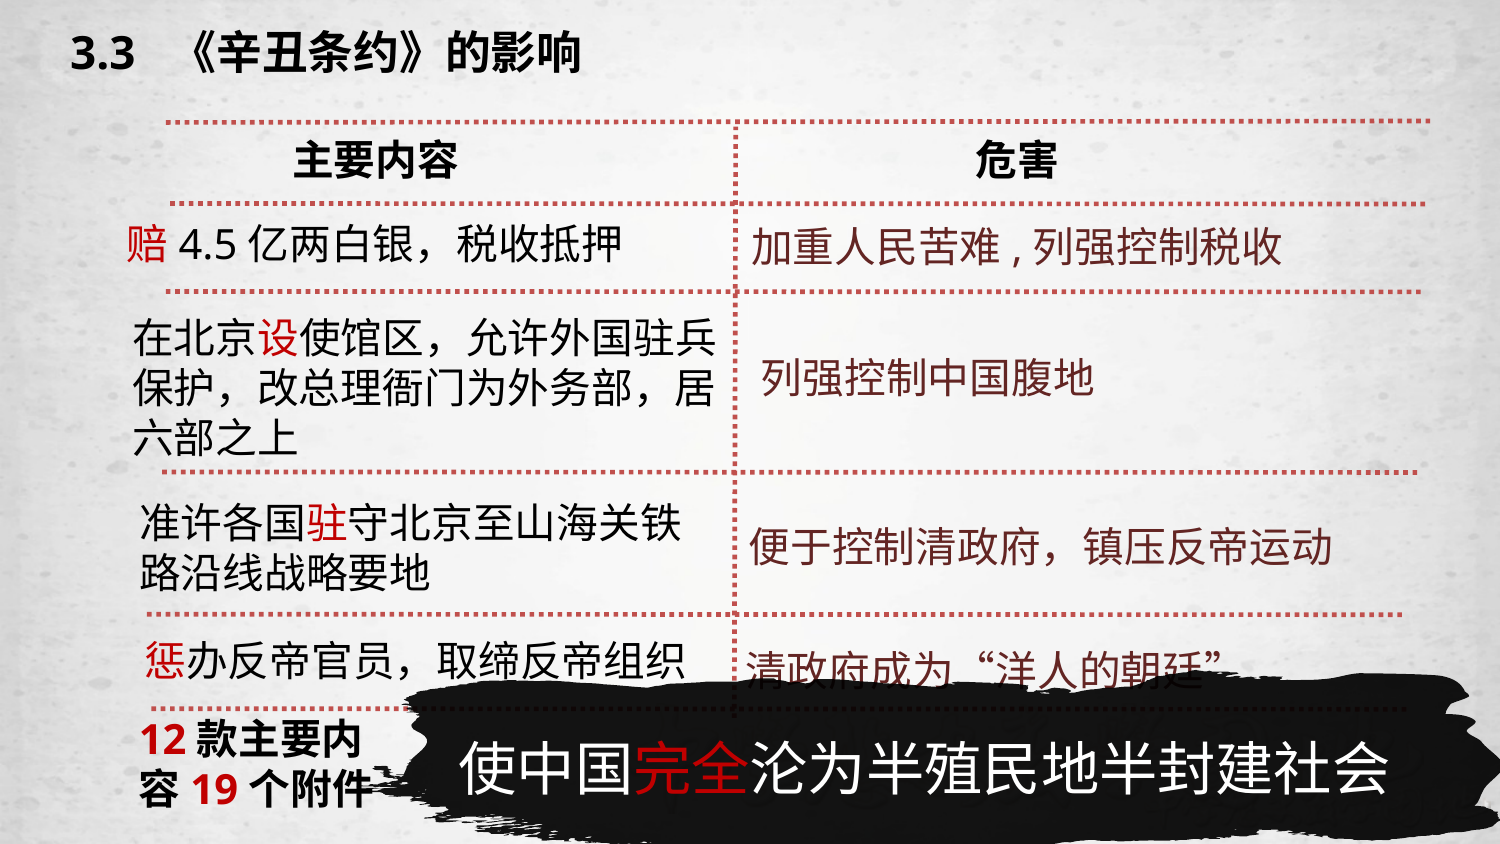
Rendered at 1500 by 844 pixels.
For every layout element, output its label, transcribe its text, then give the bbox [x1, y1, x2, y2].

text_box 准许各国驻守北京至山海关铁路沿线战略要地 [124, 489, 716, 604]
text_box 惩办反帝官员，取缔反帝组织 [129, 627, 750, 693]
text_box 危害 [960, 126, 1139, 192]
text_box 在北京设使馆区，允许外国驻兵保护，改总理衙门为外务部，居六部之上 [117, 304, 739, 470]
text_box 主要内容 [277, 126, 538, 192]
text_box 清政府成为“洋人的朝廷” [730, 637, 1419, 668]
text_box 赔4.5亿两白银，税收抵押 [112, 210, 731, 276]
text_box 12款主要内容19个附件 [123, 705, 351, 821]
text_box 加重人民苦难,列强控制税收 [736, 213, 1427, 279]
text_box 列强控制中国腹地 [746, 344, 1229, 410]
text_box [356, 669, 1500, 844]
picture [0, 0, 1500, 844]
text_box 便于控制清政府，镇压反帝运动 [734, 513, 1356, 578]
text_box 3.3 《辛丑条约》的影响 [58, 17, 673, 85]
